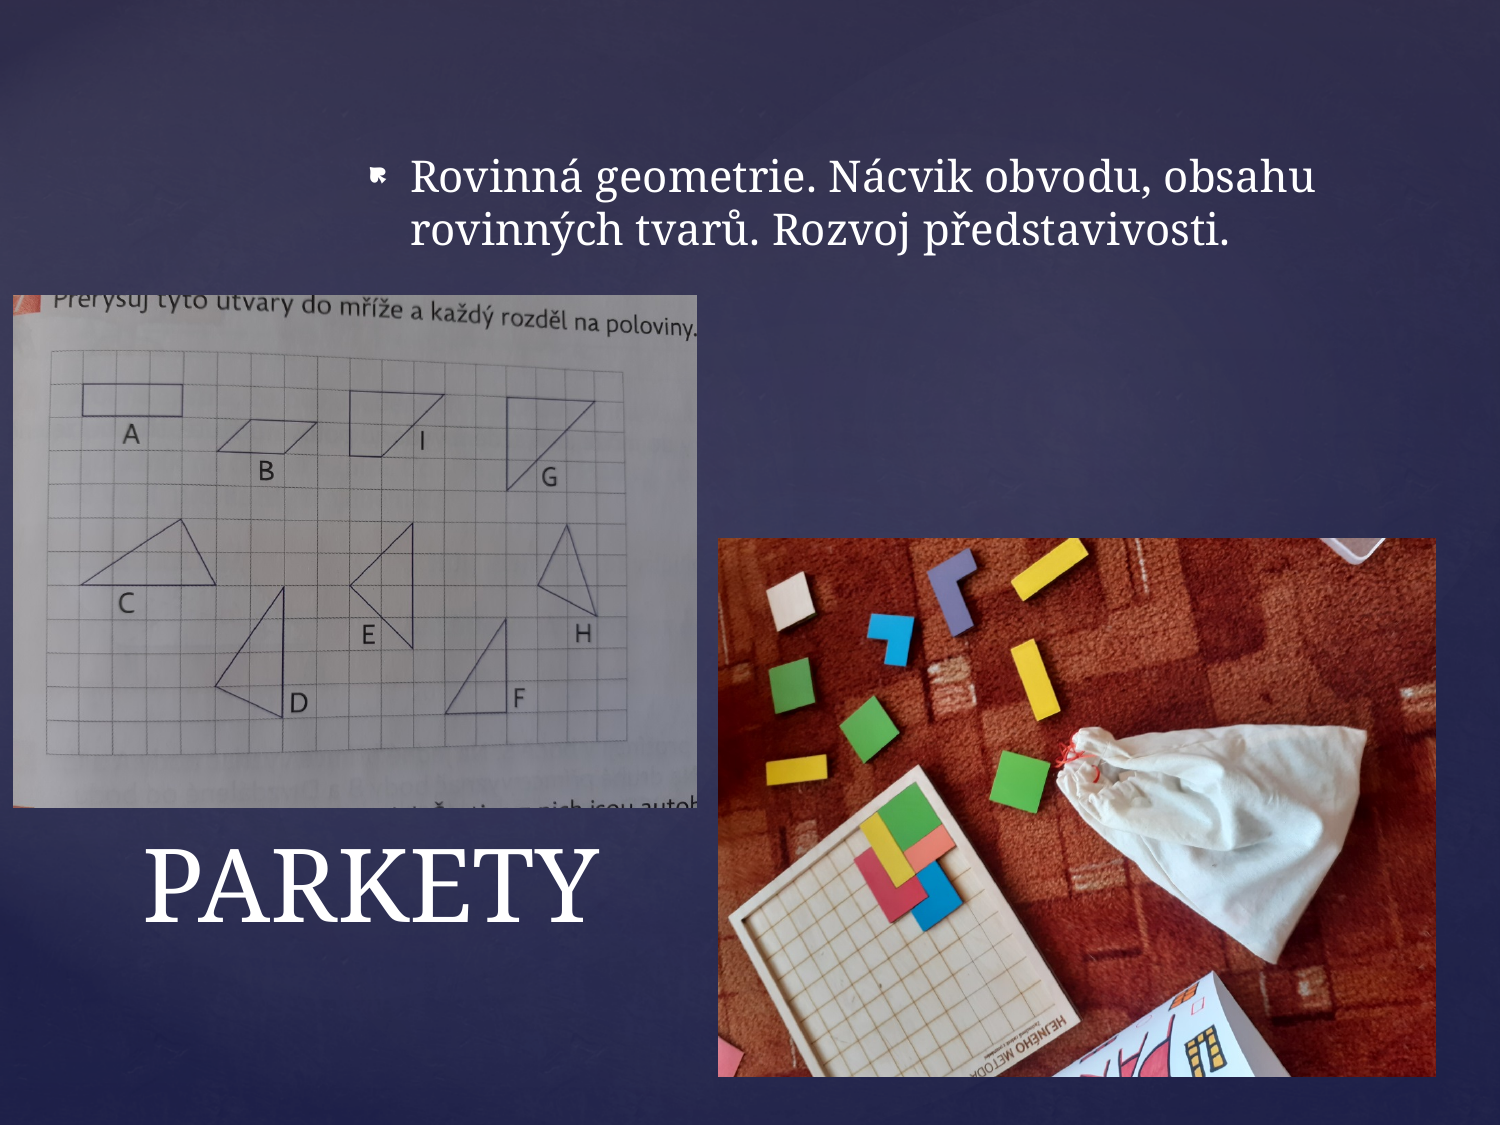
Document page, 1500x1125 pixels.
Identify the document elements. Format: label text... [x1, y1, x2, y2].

list Rovinná geometrie. Nácvik obvodu, obsahu rovinných tvarů. Rozvoj představivosti. [350, 112, 1350, 291]
title PARKETY [127, 814, 707, 950]
picture [13, 294, 698, 809]
picture [717, 538, 1436, 1077]
